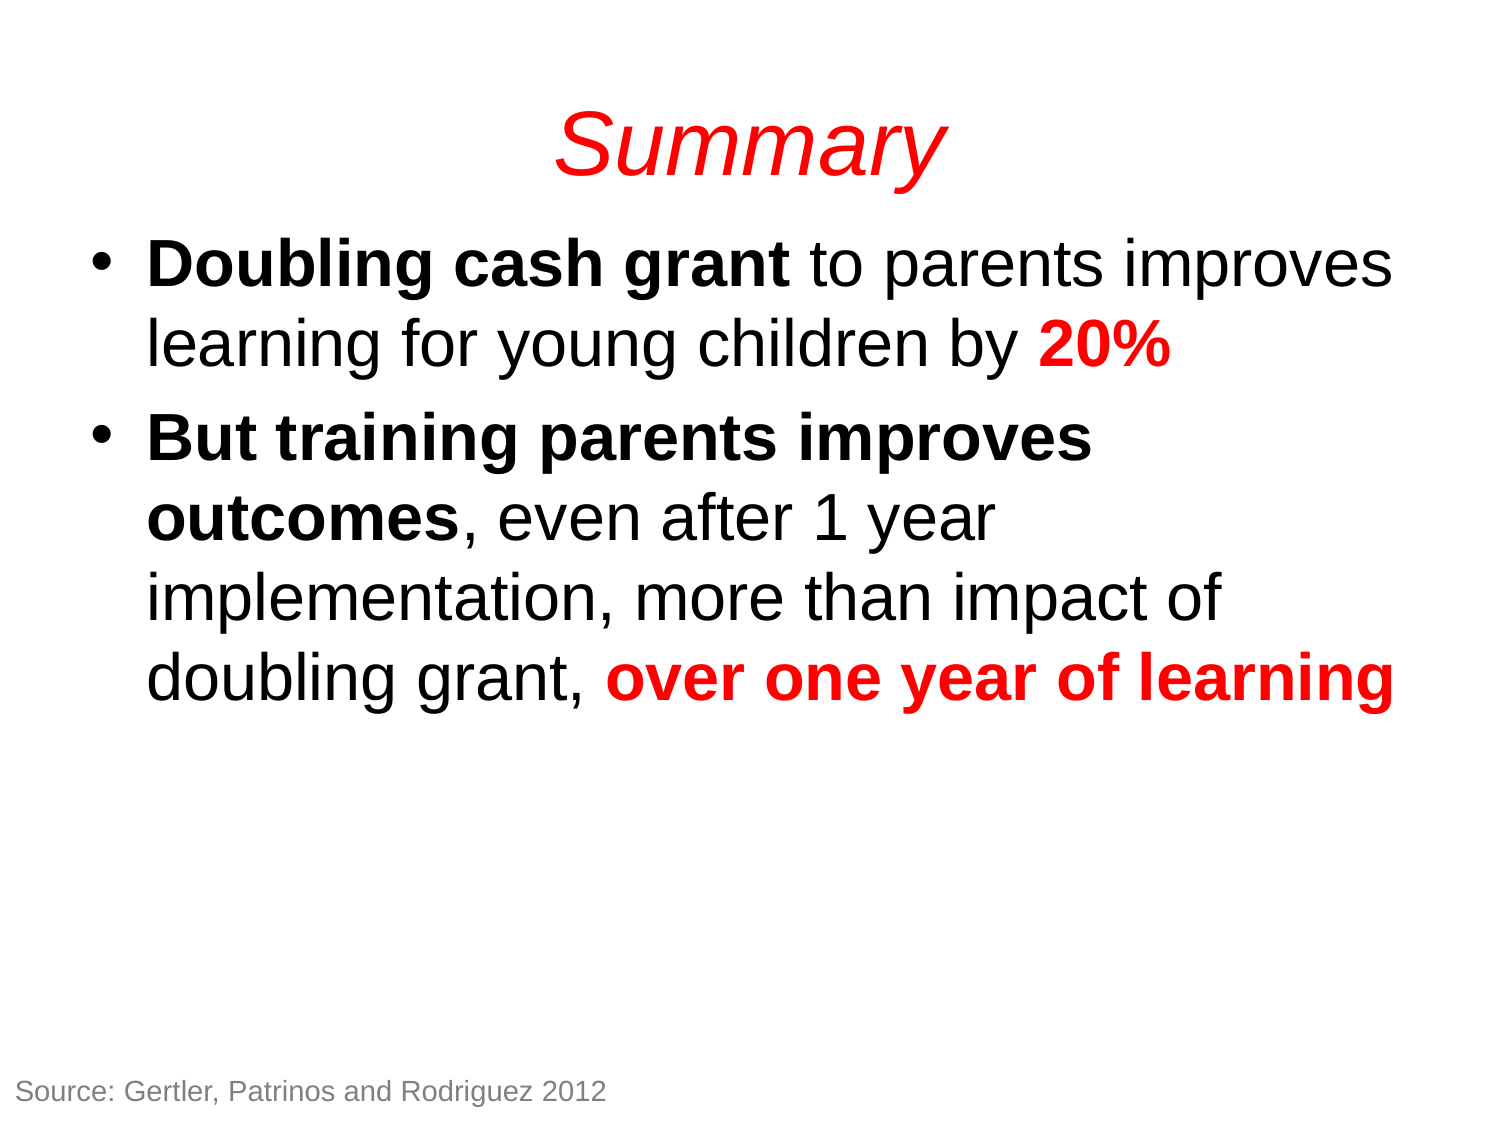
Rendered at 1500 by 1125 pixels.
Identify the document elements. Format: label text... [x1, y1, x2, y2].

list Doubling cash grant to parents improves learning for young children by 20% But training parents improves outcomes, even after 1 year implementation, more than impact of doubling grant, over one year of learning [75, 212, 1425, 955]
title Summary [75, 45, 1425, 212]
text_box Source: Gertler, Patrinos and Rodriguez 2012 [0, 1064, 1013, 1115]
